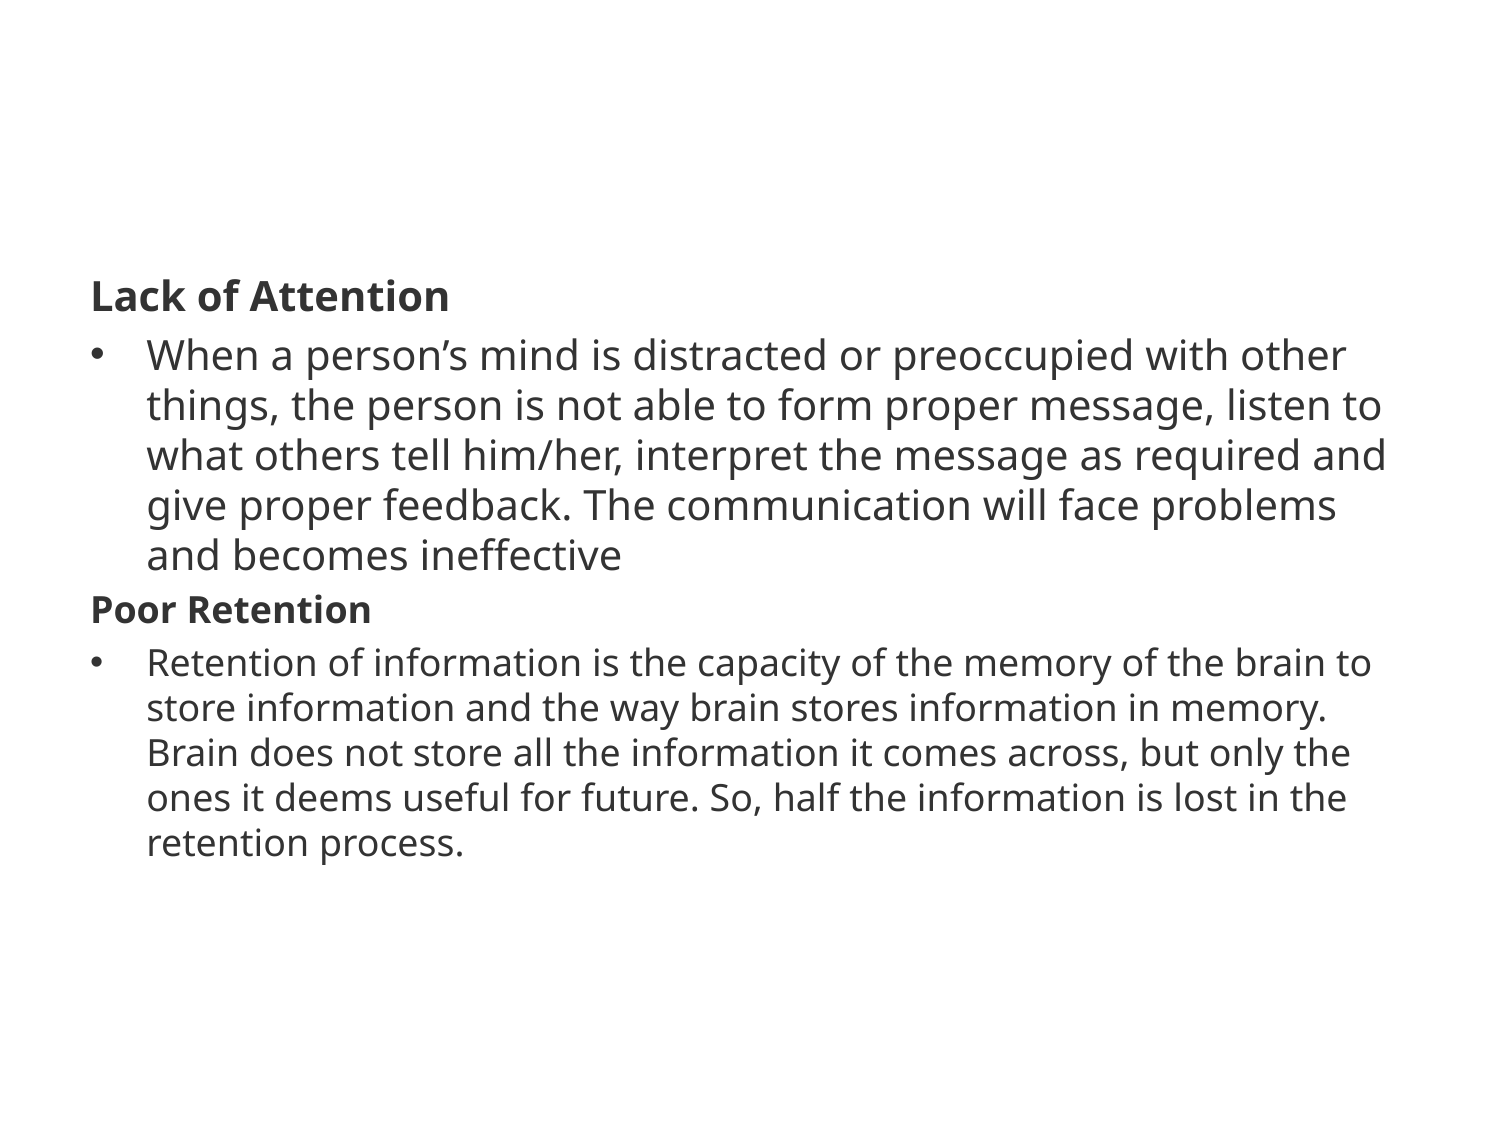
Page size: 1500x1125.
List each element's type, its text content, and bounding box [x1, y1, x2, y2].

list Lack of Attention When a person’s mind is distracted or preoccupied with other things, the person is not able to form proper message, listen to what others tell him/her, interpret the message as required and give proper feedback. The communication will face problems and becomes ineffective Poor Retention Retention of information is the capacity of the memory of the brain to store information and the way brain stores information in memory. Brain does not store all the information it comes across, but only the ones it deems useful for future. So, half the information is lost in the retention process. [75, 262, 1425, 1005]
